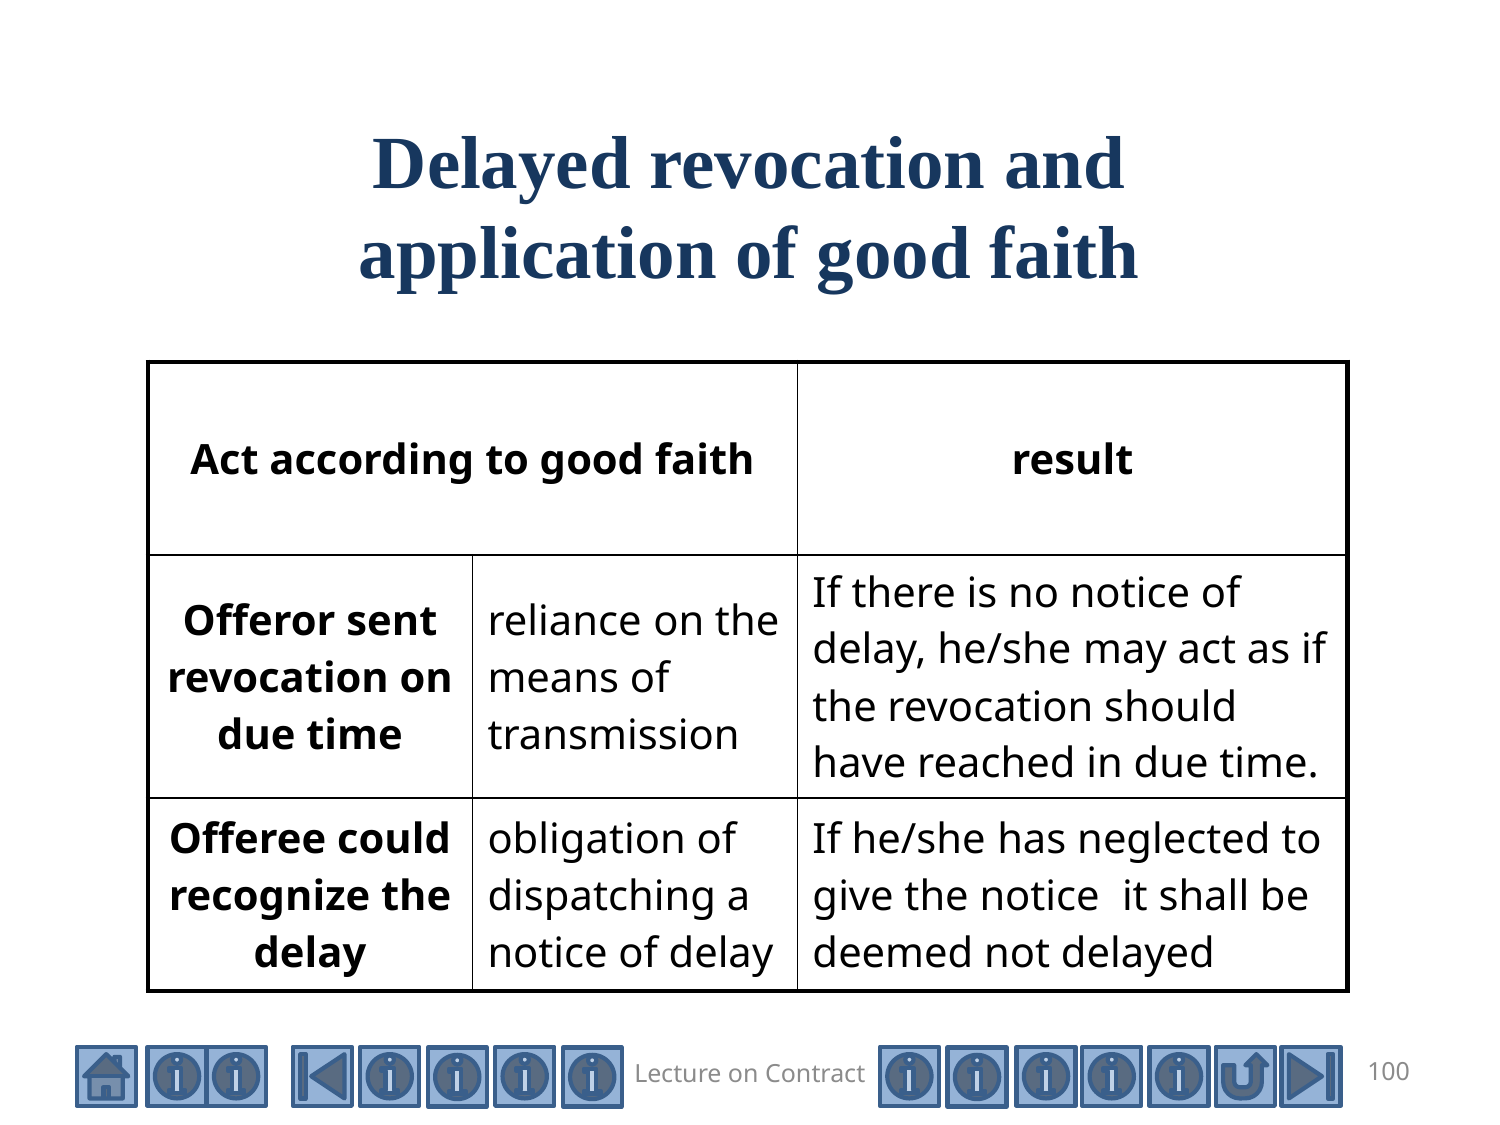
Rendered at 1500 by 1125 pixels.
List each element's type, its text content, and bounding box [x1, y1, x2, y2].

title Delayed revocation and application of good faith [180, 90, 1319, 317]
table_header Act according to good faith [150, 364, 797, 554]
table_cell Offeror sent revocation on due time [150, 556, 472, 797]
table_cell If he/she has neglected to give the notice it shall be deemed not delayed [798, 799, 1345, 989]
table_header result [798, 364, 1345, 554]
table_cell obligation of dispatching a notice of delay [473, 799, 797, 989]
table_cell reliance on the means of transmission [473, 556, 797, 797]
slide_number 100 [1074, 1042, 1425, 1103]
table_cell If there is no notice of delay, he/she may act as if the revocation should have reached in due time. [798, 556, 1345, 797]
footer Lecture on Contract [512, 1042, 988, 1103]
table_cell Offeree could recognize the delay [150, 799, 472, 989]
